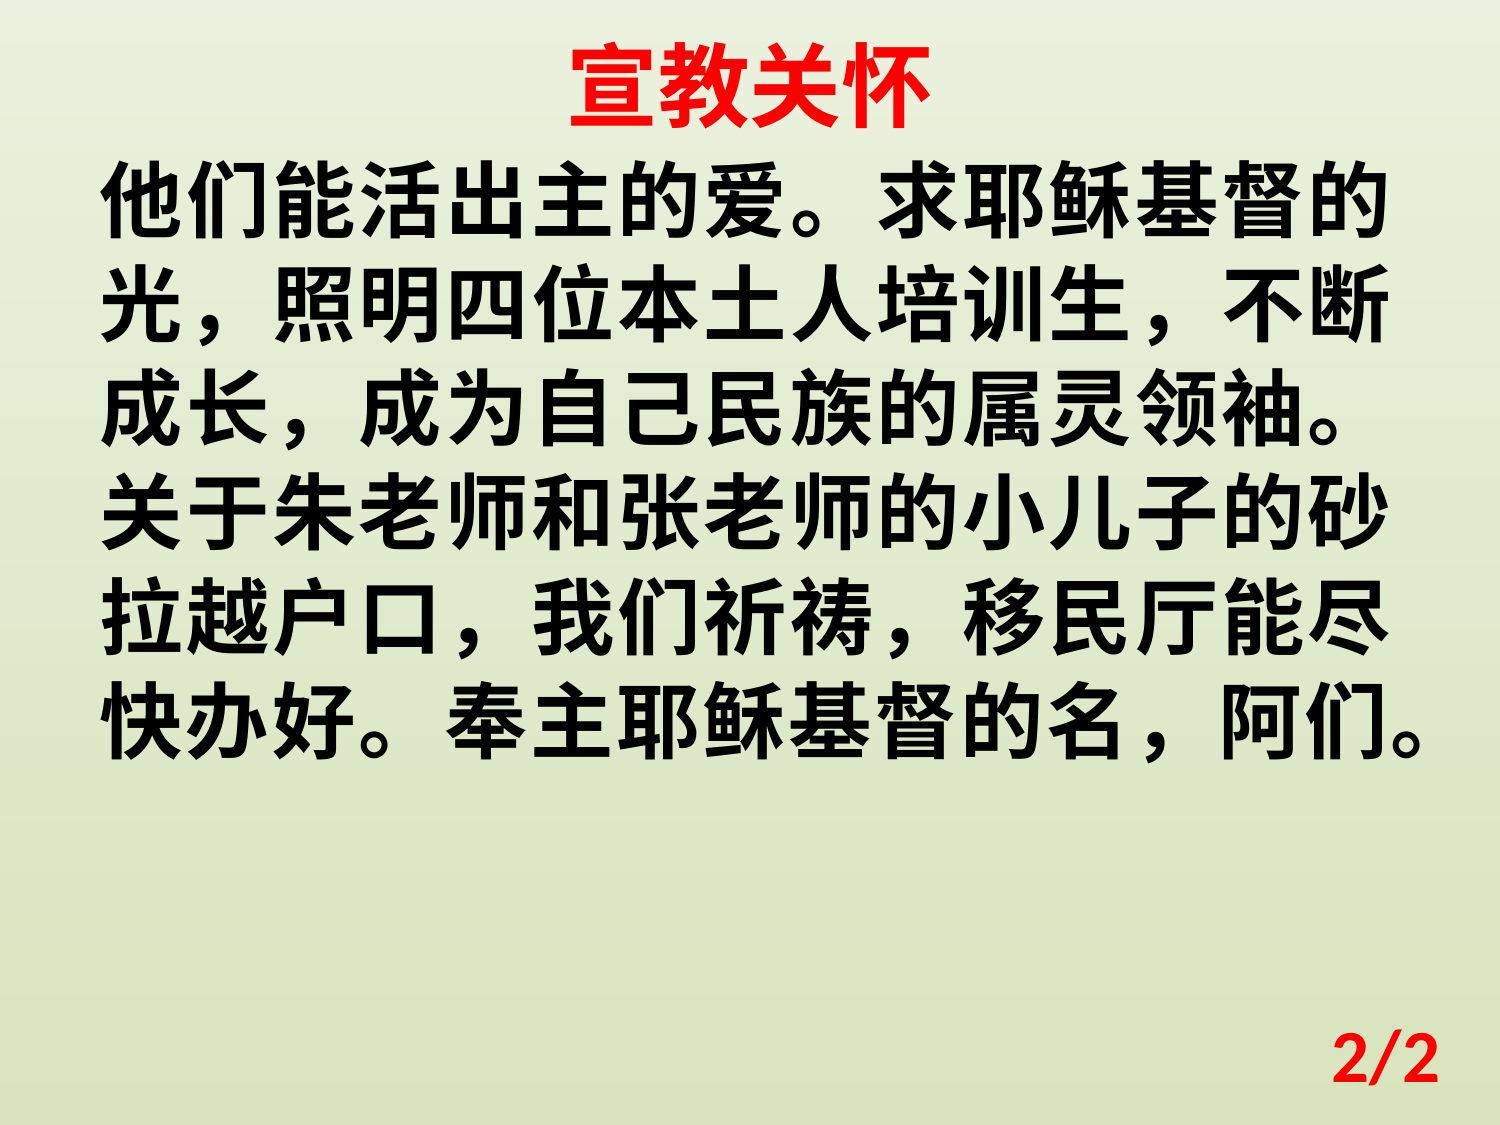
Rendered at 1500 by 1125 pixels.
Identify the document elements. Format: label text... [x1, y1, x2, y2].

text_box 宣教关怀 [0, 31, 1500, 137]
text_box 2/2 [1317, 1000, 1473, 1105]
list 他们能活出主的爱。求耶稣基督的光，照明四位本土人培训生，不断成长，成为自己民族的属灵领袖。关于朱老师和张老师的小儿子的砂拉越户口，我们祈祷，移民厅能尽快办好。奉主耶稣基督的名，阿们。 [84, 137, 1407, 1063]
